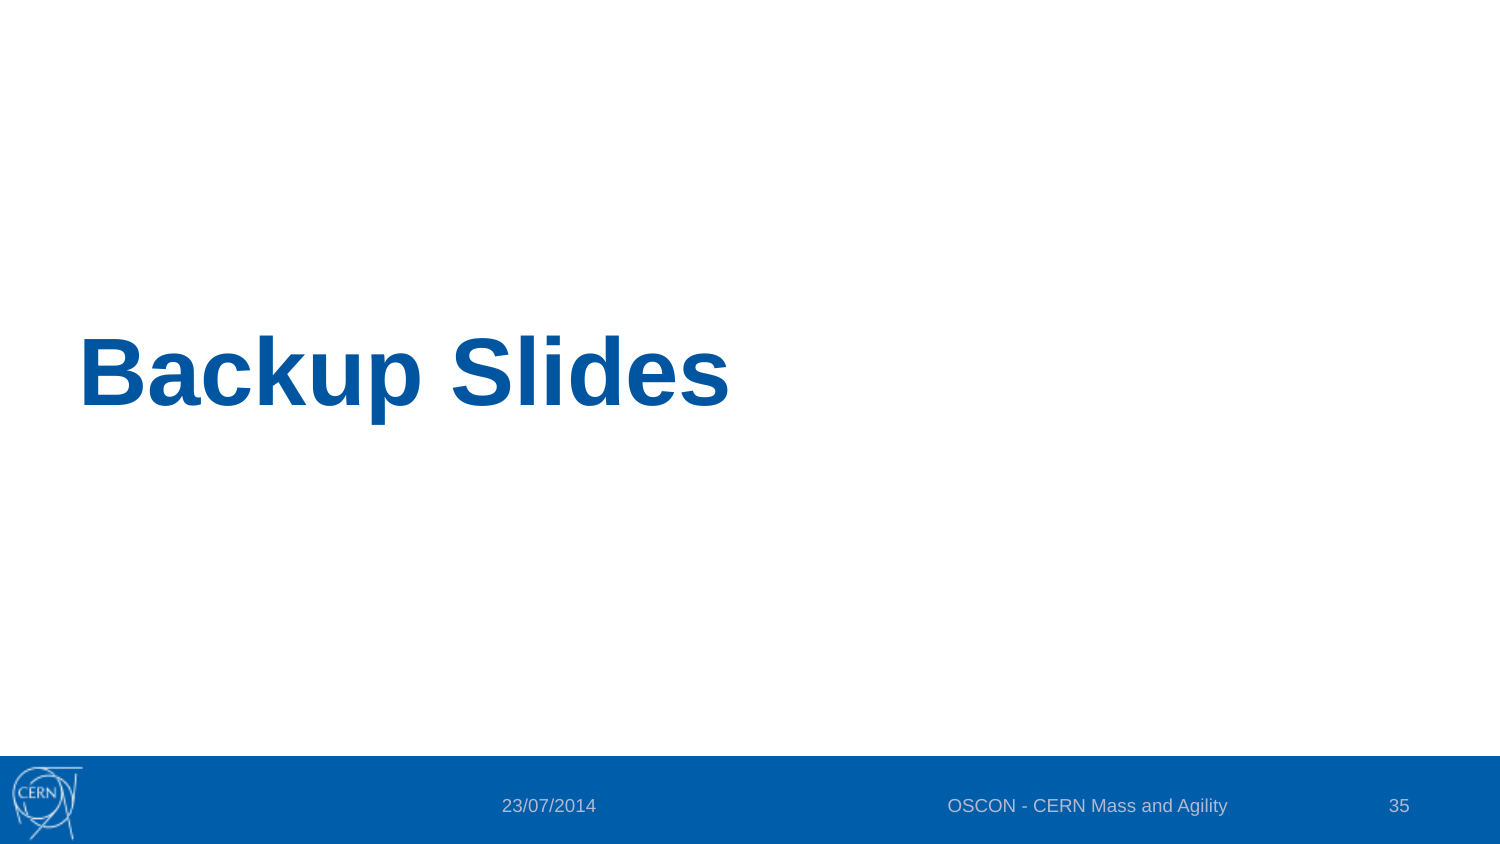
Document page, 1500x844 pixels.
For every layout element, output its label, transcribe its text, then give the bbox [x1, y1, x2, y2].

title Backup Slides [70, 309, 1427, 535]
slide_number 35 [1342, 782, 1425, 828]
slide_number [486, 782, 837, 828]
footer OSCON - CERN Mass and Agility [850, 782, 1326, 828]
